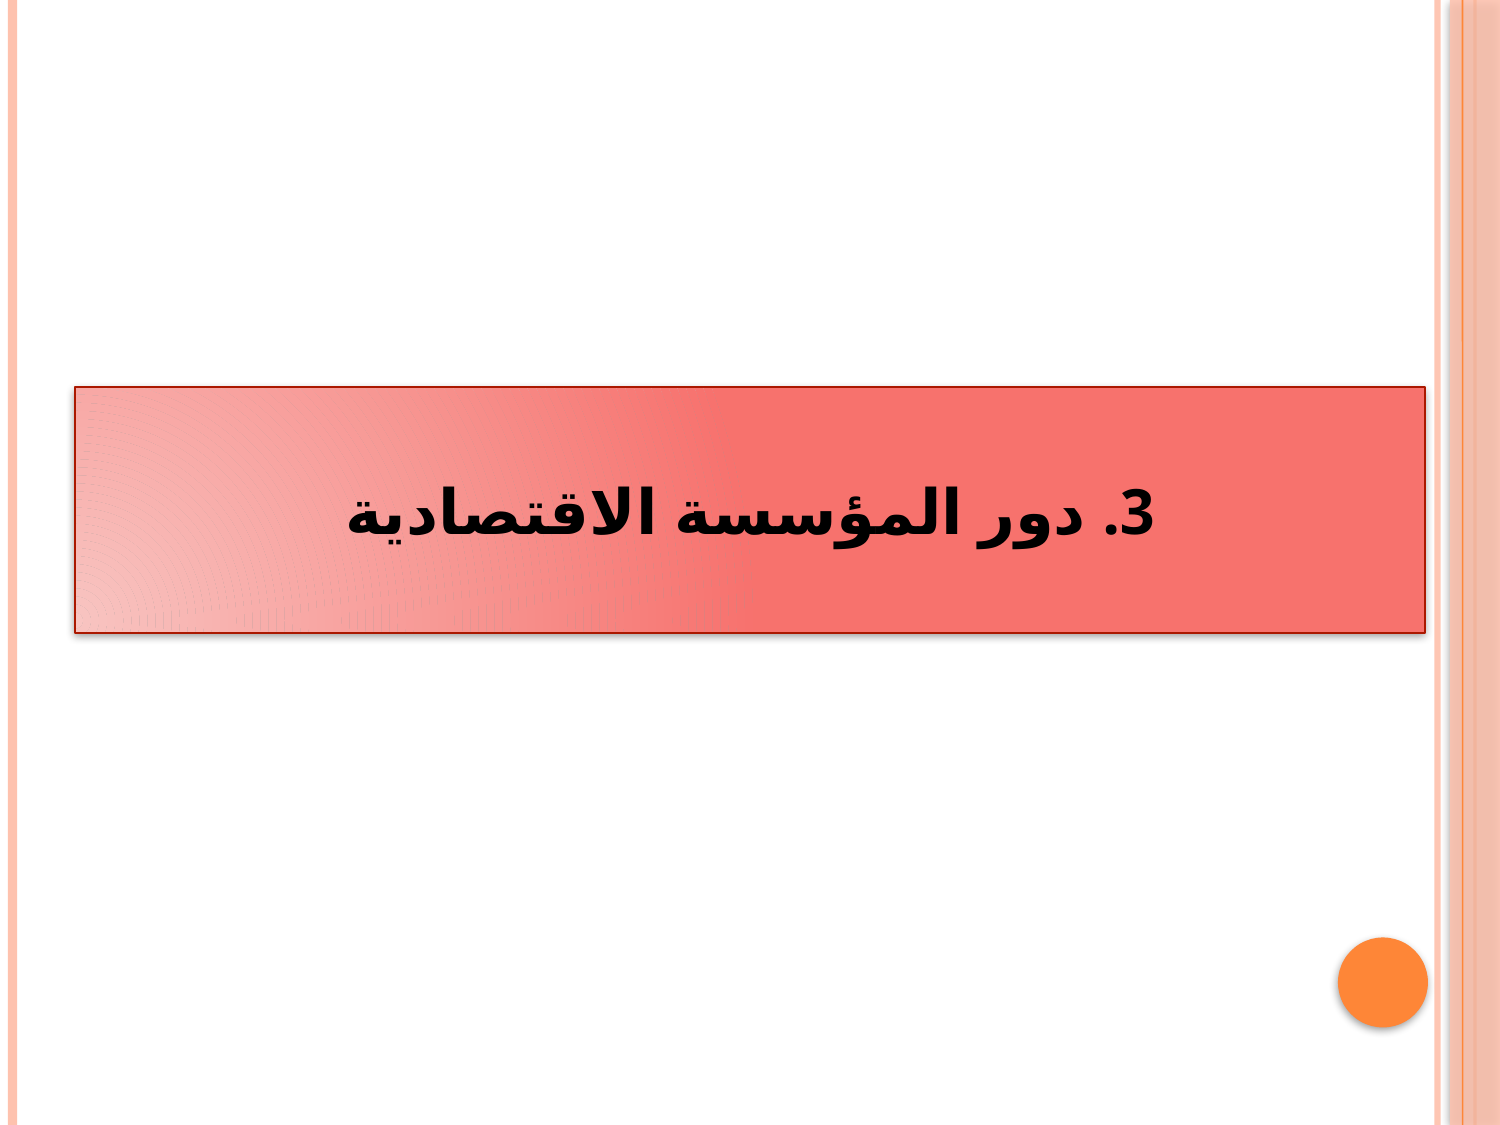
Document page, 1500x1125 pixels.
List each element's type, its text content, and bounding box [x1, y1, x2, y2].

title 3. دور المؤسسة الاقتصادية [74, 386, 1426, 634]
